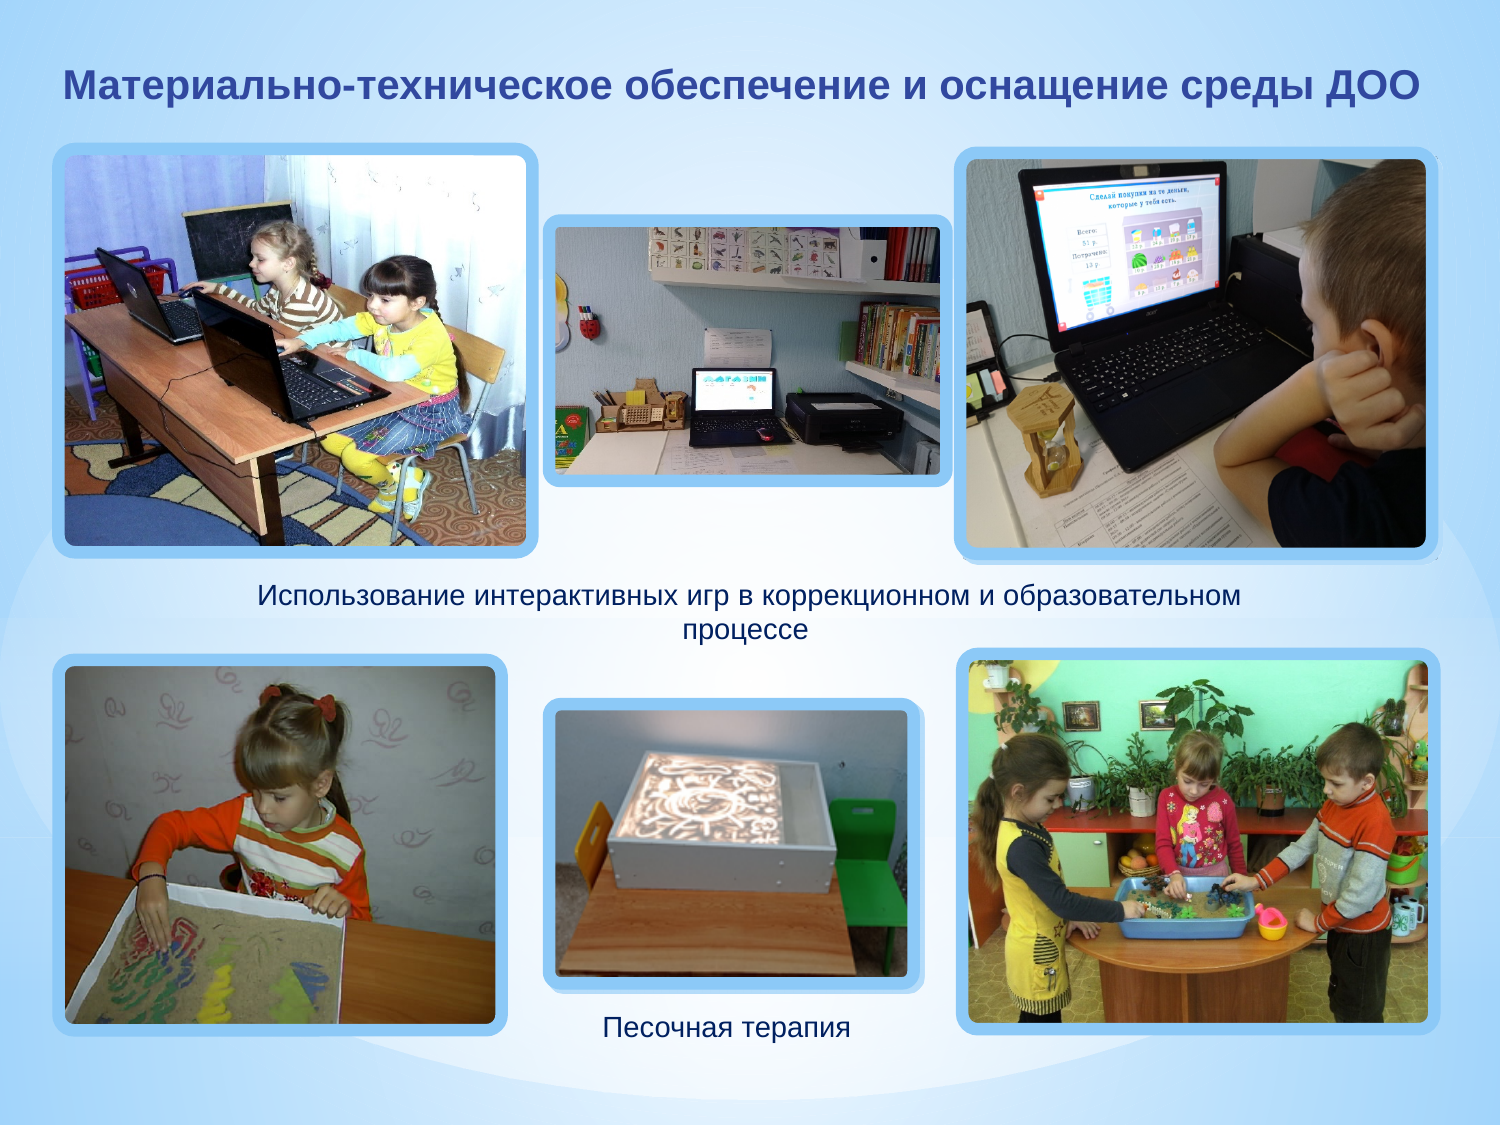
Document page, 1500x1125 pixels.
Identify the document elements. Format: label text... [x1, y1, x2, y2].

text_box Использование интерактивных игр в коррекционном и образовательном процессе [183, 568, 1317, 653]
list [548, 220, 947, 482]
text_box Материально-техническое обеспечение и оснащение среды ДОО [37, 50, 1447, 115]
picture [959, 152, 1433, 555]
picture [961, 653, 1435, 1030]
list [548, 703, 914, 984]
picture [58, 659, 502, 1031]
picture [58, 148, 533, 553]
text_box Песочная терапия [587, 1001, 867, 1051]
